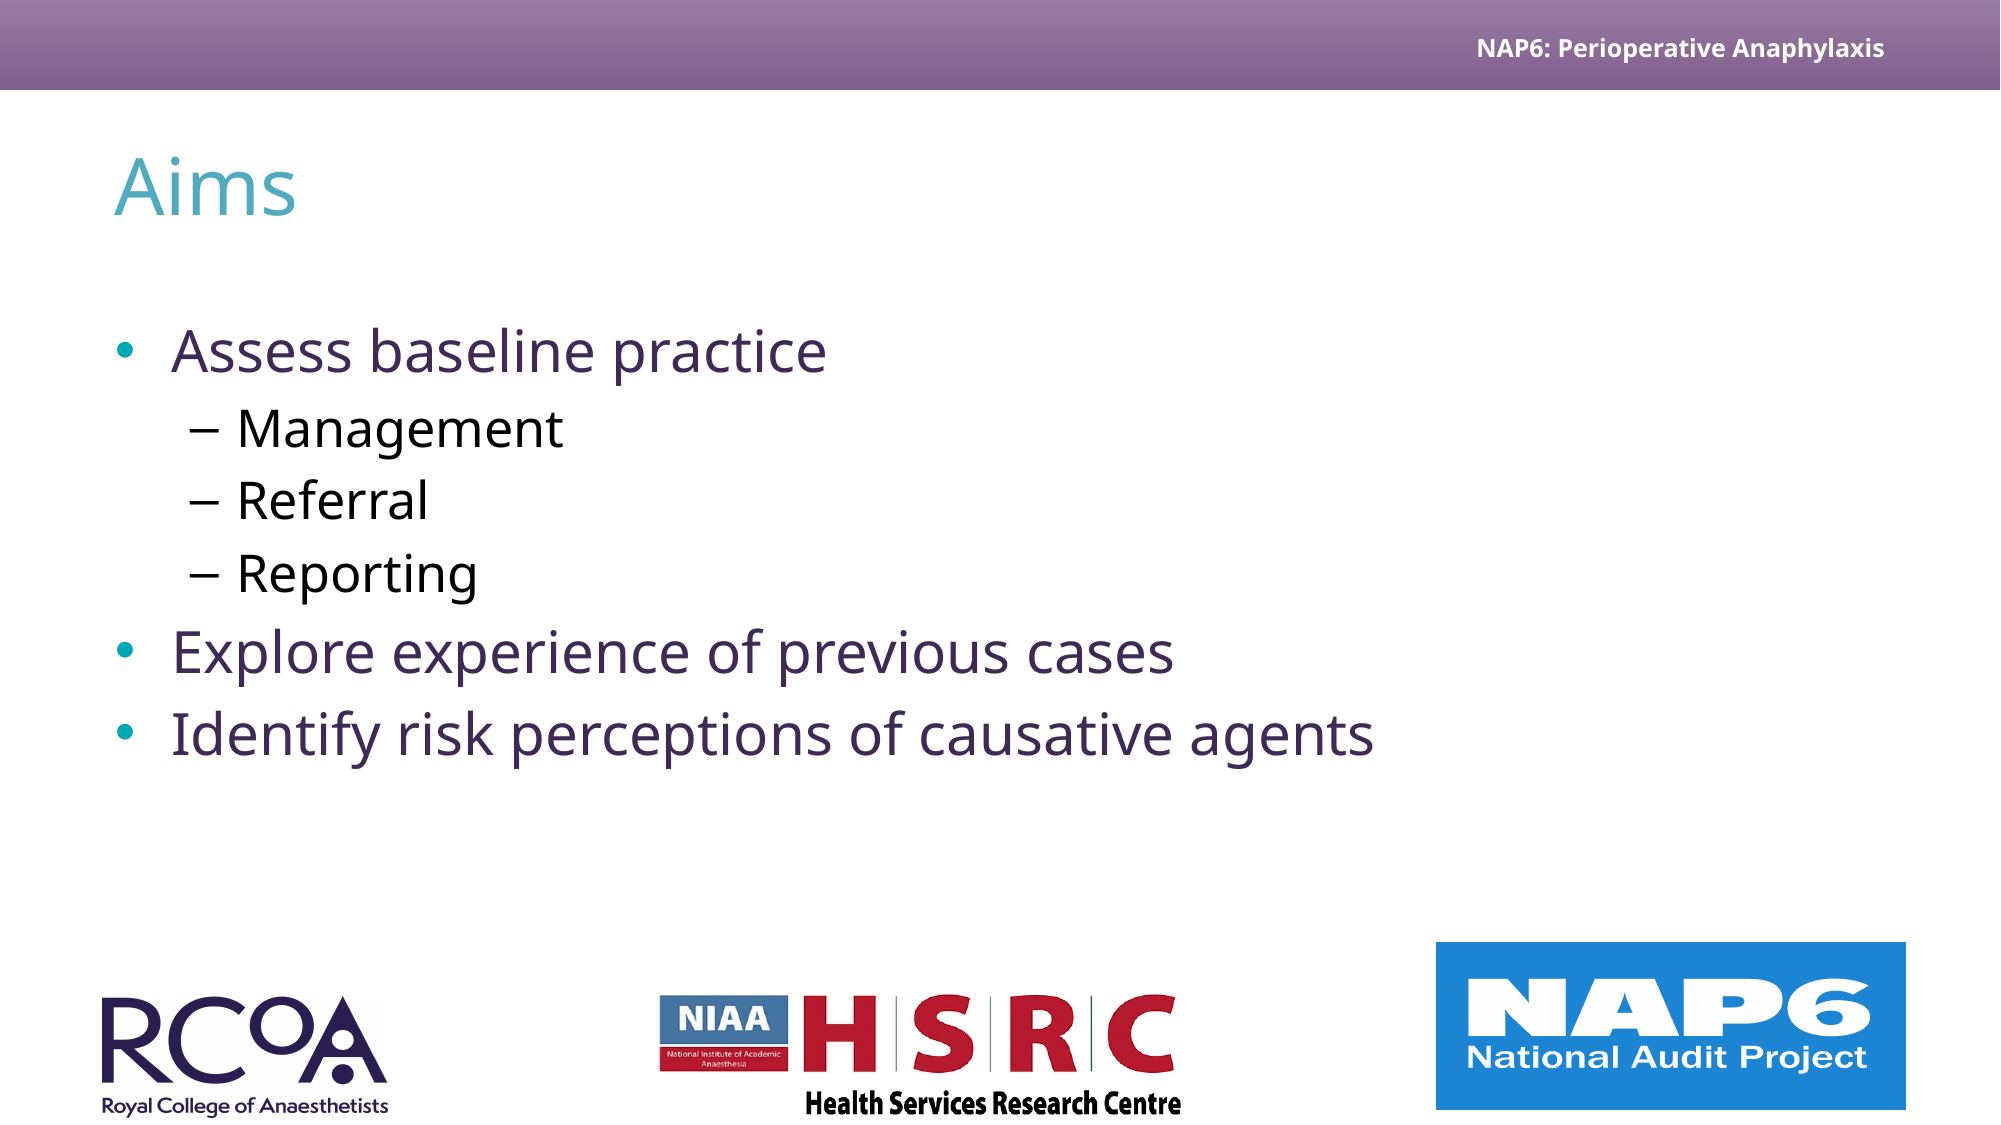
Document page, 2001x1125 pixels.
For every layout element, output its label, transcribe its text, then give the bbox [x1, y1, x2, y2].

picture [102, 996, 388, 1118]
list Assess baseline practice Management Referral Reporting Explore experience of previous cases Identify risk perceptions of causative agents [99, 307, 1900, 988]
title Aims [99, 89, 1900, 278]
picture [659, 988, 1181, 1122]
picture [1436, 942, 1906, 1110]
